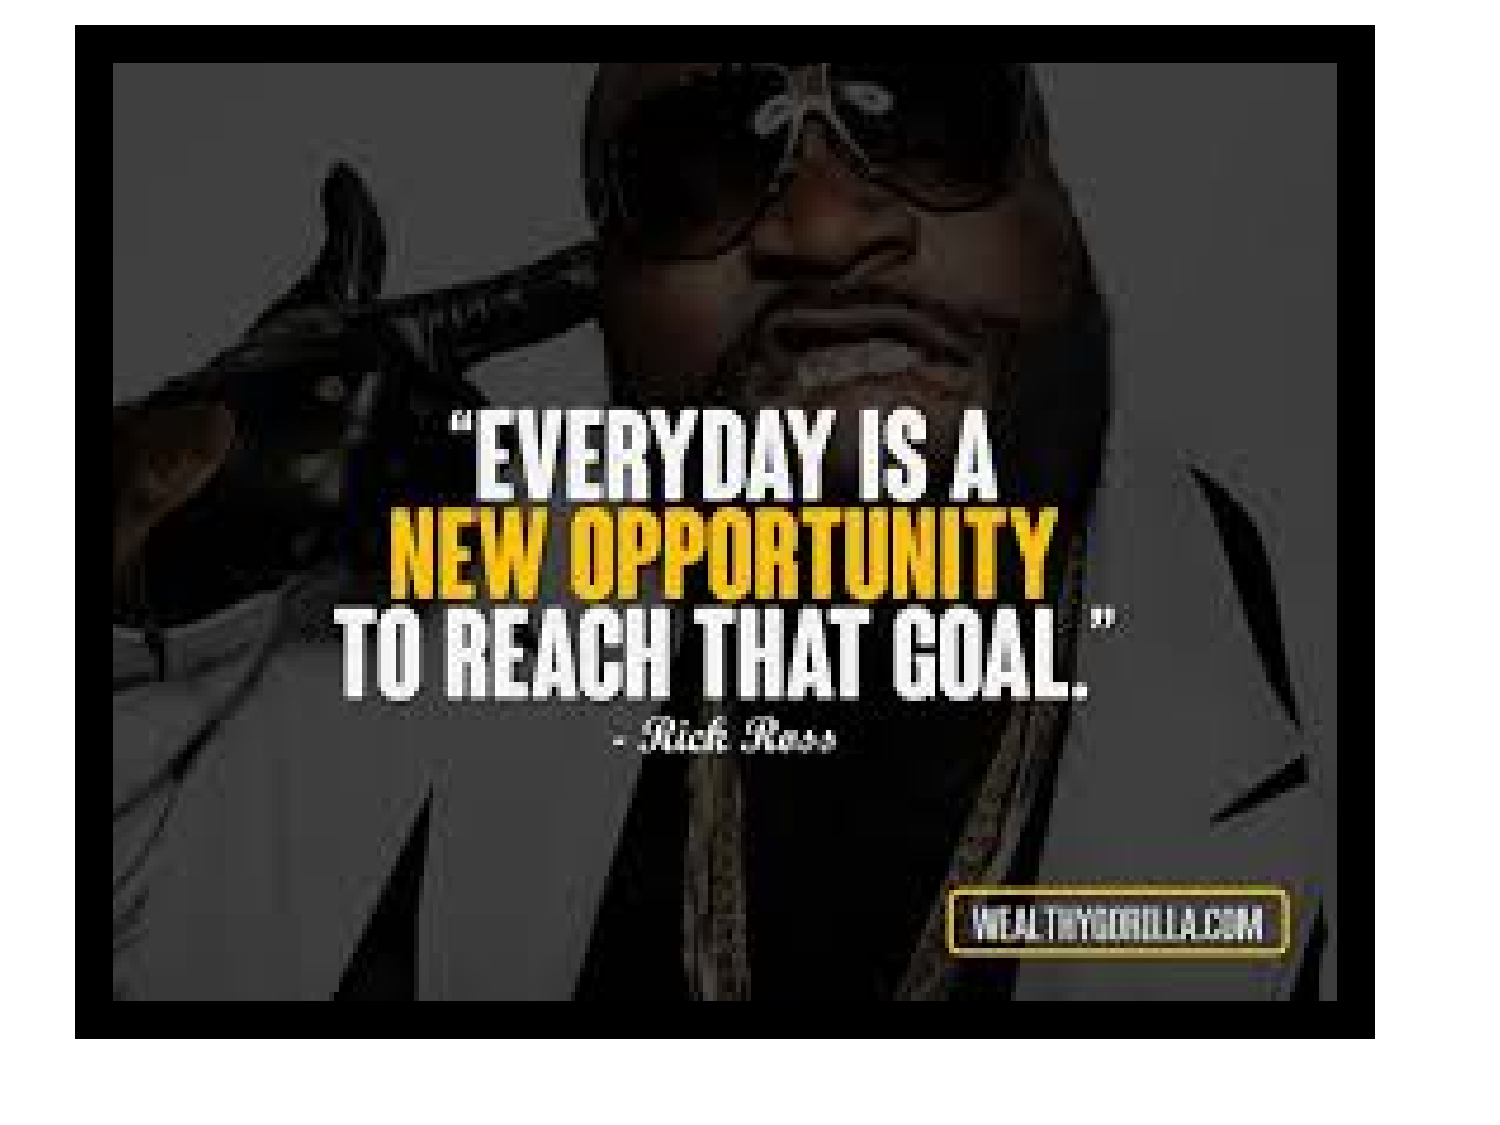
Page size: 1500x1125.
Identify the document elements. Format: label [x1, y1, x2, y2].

picture [112, 62, 1338, 1002]
